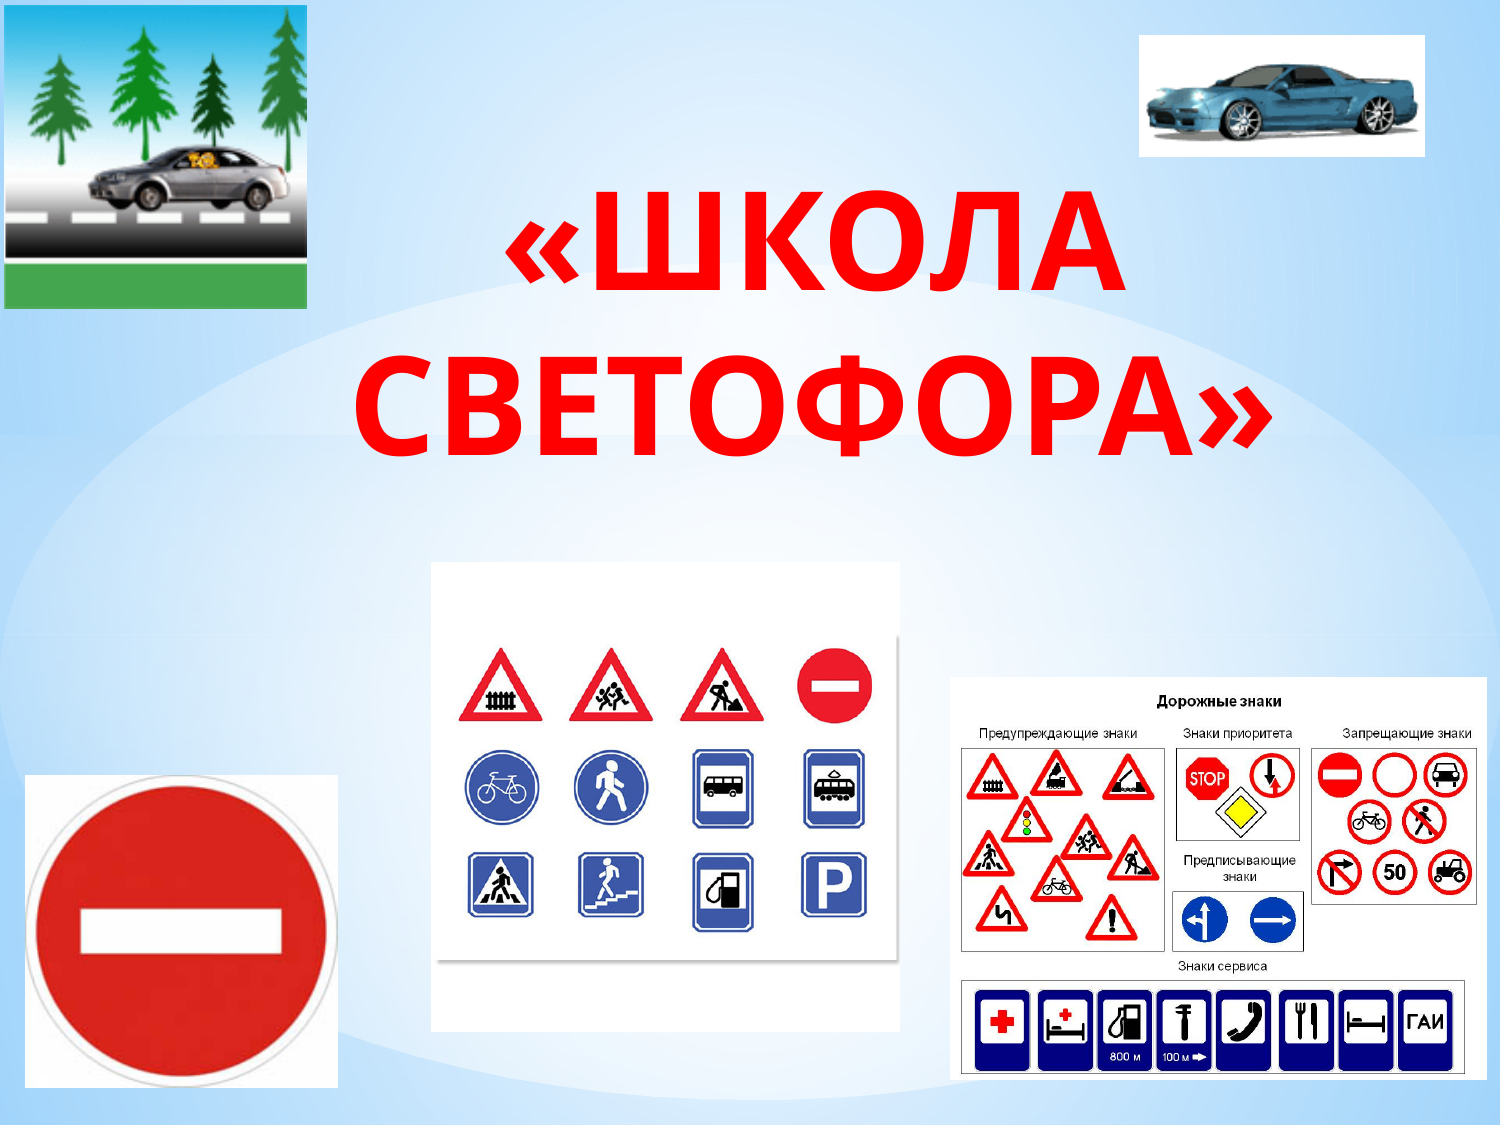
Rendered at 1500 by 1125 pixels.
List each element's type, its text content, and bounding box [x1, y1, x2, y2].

title «ШКОЛА СВЕТОФОРА» [127, 145, 1471, 808]
picture [950, 677, 1487, 1080]
picture [3, 5, 308, 309]
picture [430, 562, 900, 1032]
picture [1139, 34, 1425, 158]
picture [25, 774, 339, 1088]
